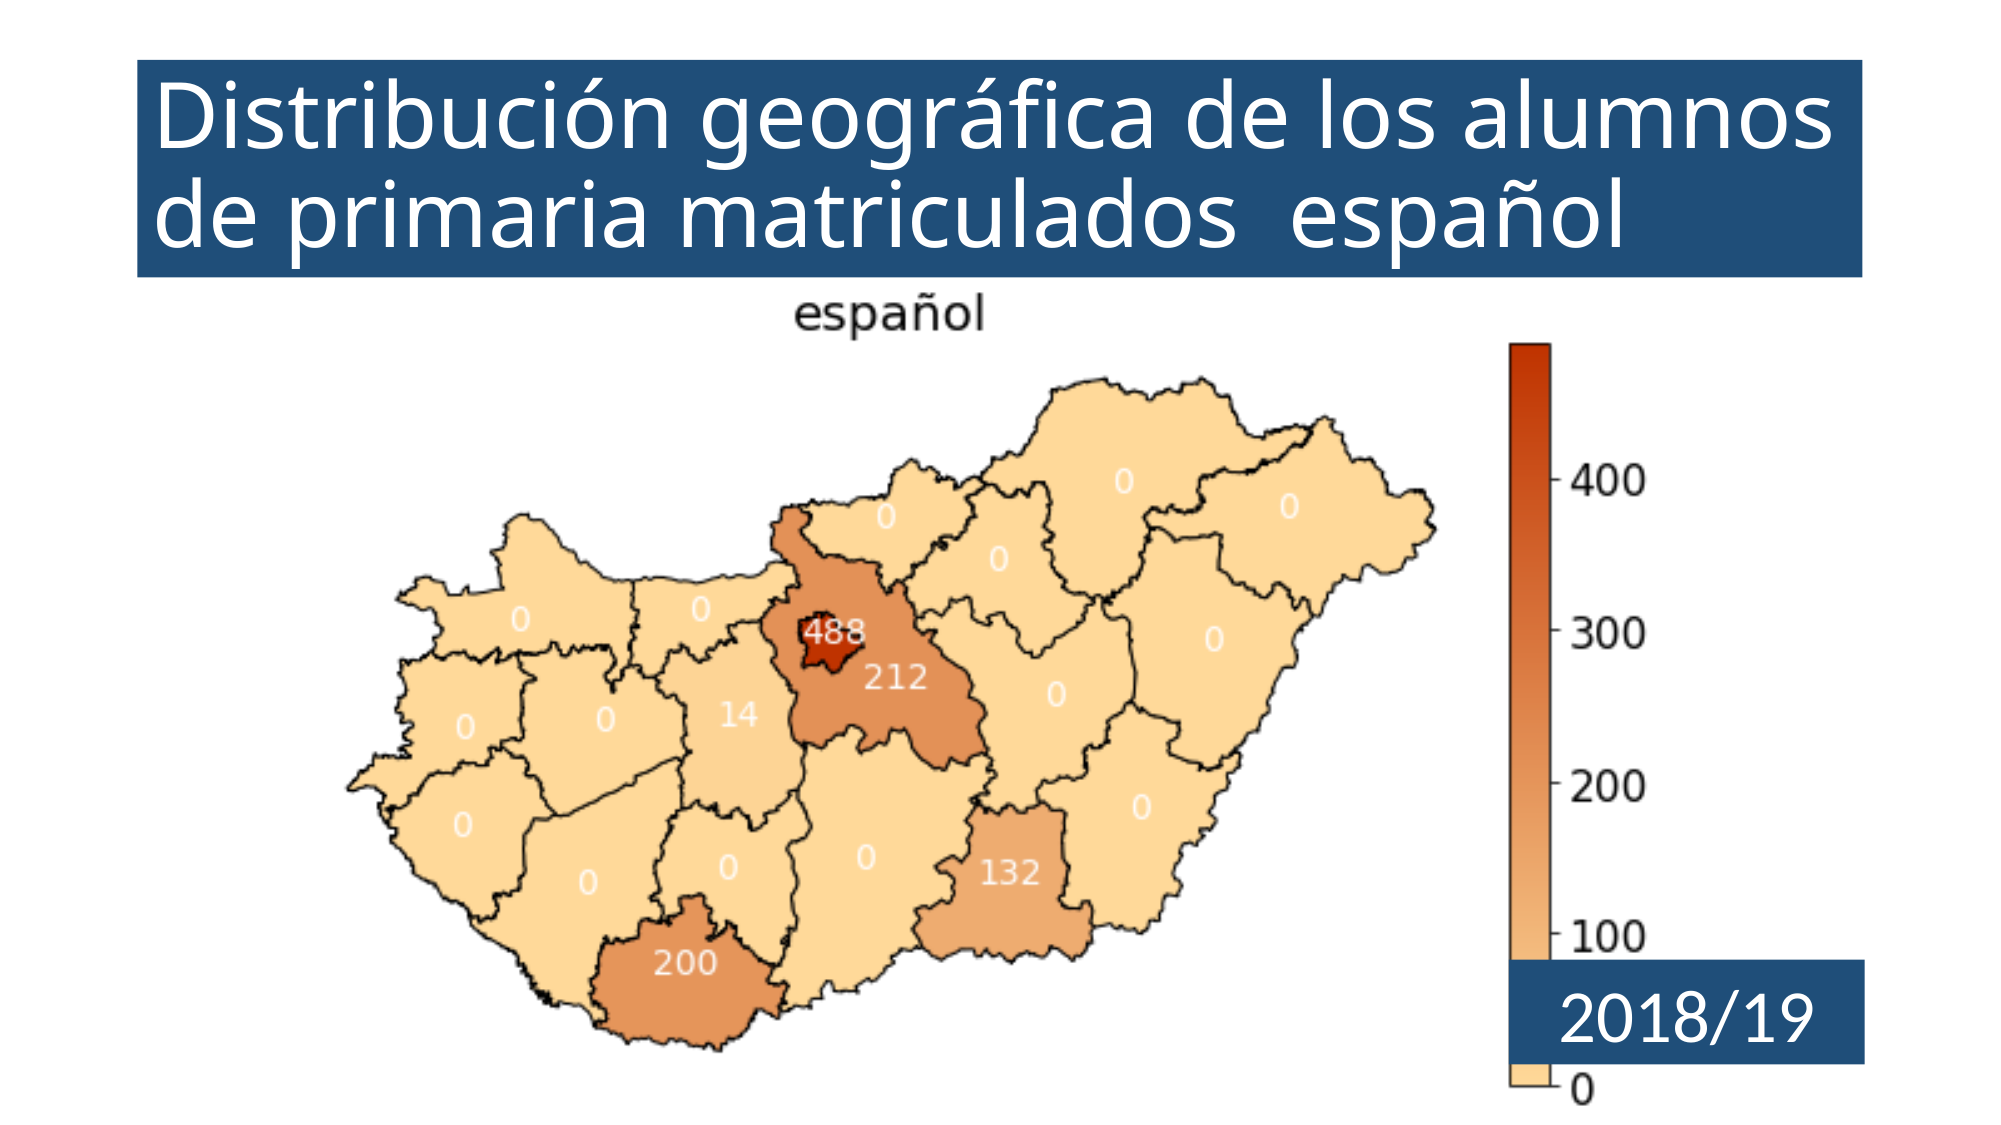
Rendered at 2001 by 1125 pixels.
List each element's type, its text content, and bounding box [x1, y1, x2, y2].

text_box 2018/19 [1665, 959, 1865, 1065]
title Distribución geográfica de los alumnos de primaria matriculados español [137, 59, 1863, 278]
picture [275, 276, 1665, 1125]
